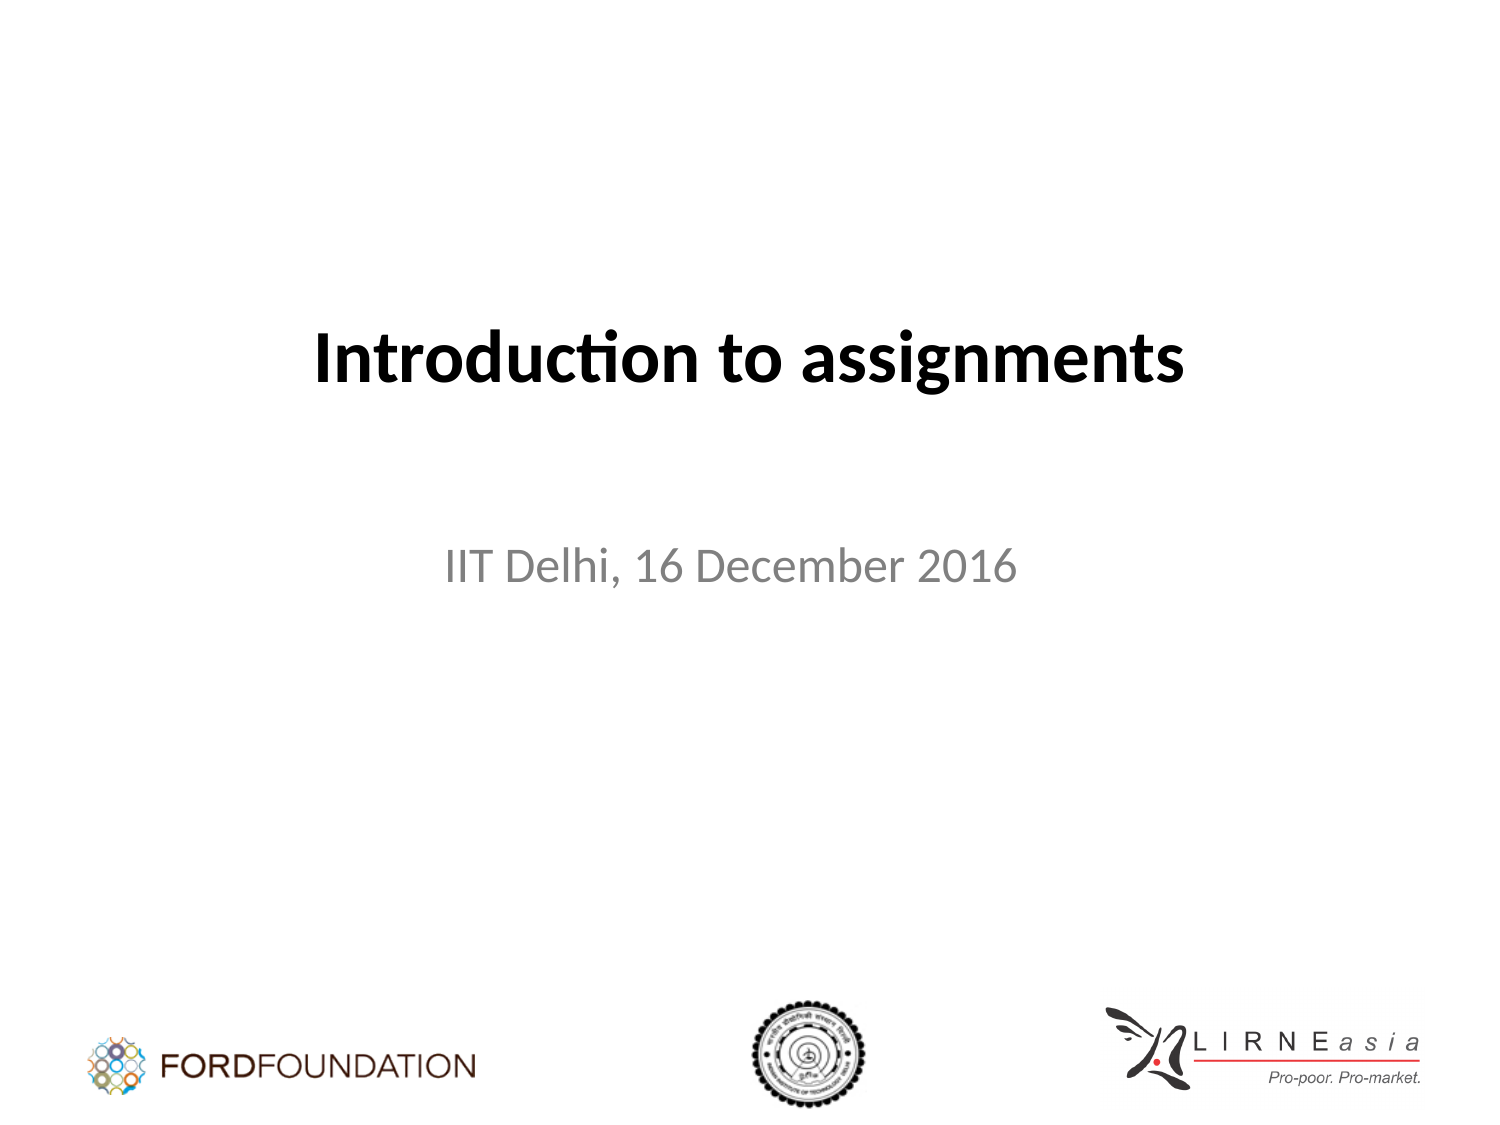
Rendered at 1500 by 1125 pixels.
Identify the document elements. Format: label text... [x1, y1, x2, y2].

picture [1100, 987, 1425, 1110]
subtitle IIT Delhi, 16 December 2016 [99, 525, 1363, 813]
title Introduction to assignments [112, 237, 1388, 479]
picture [749, 999, 867, 1111]
picture [87, 1037, 475, 1095]
